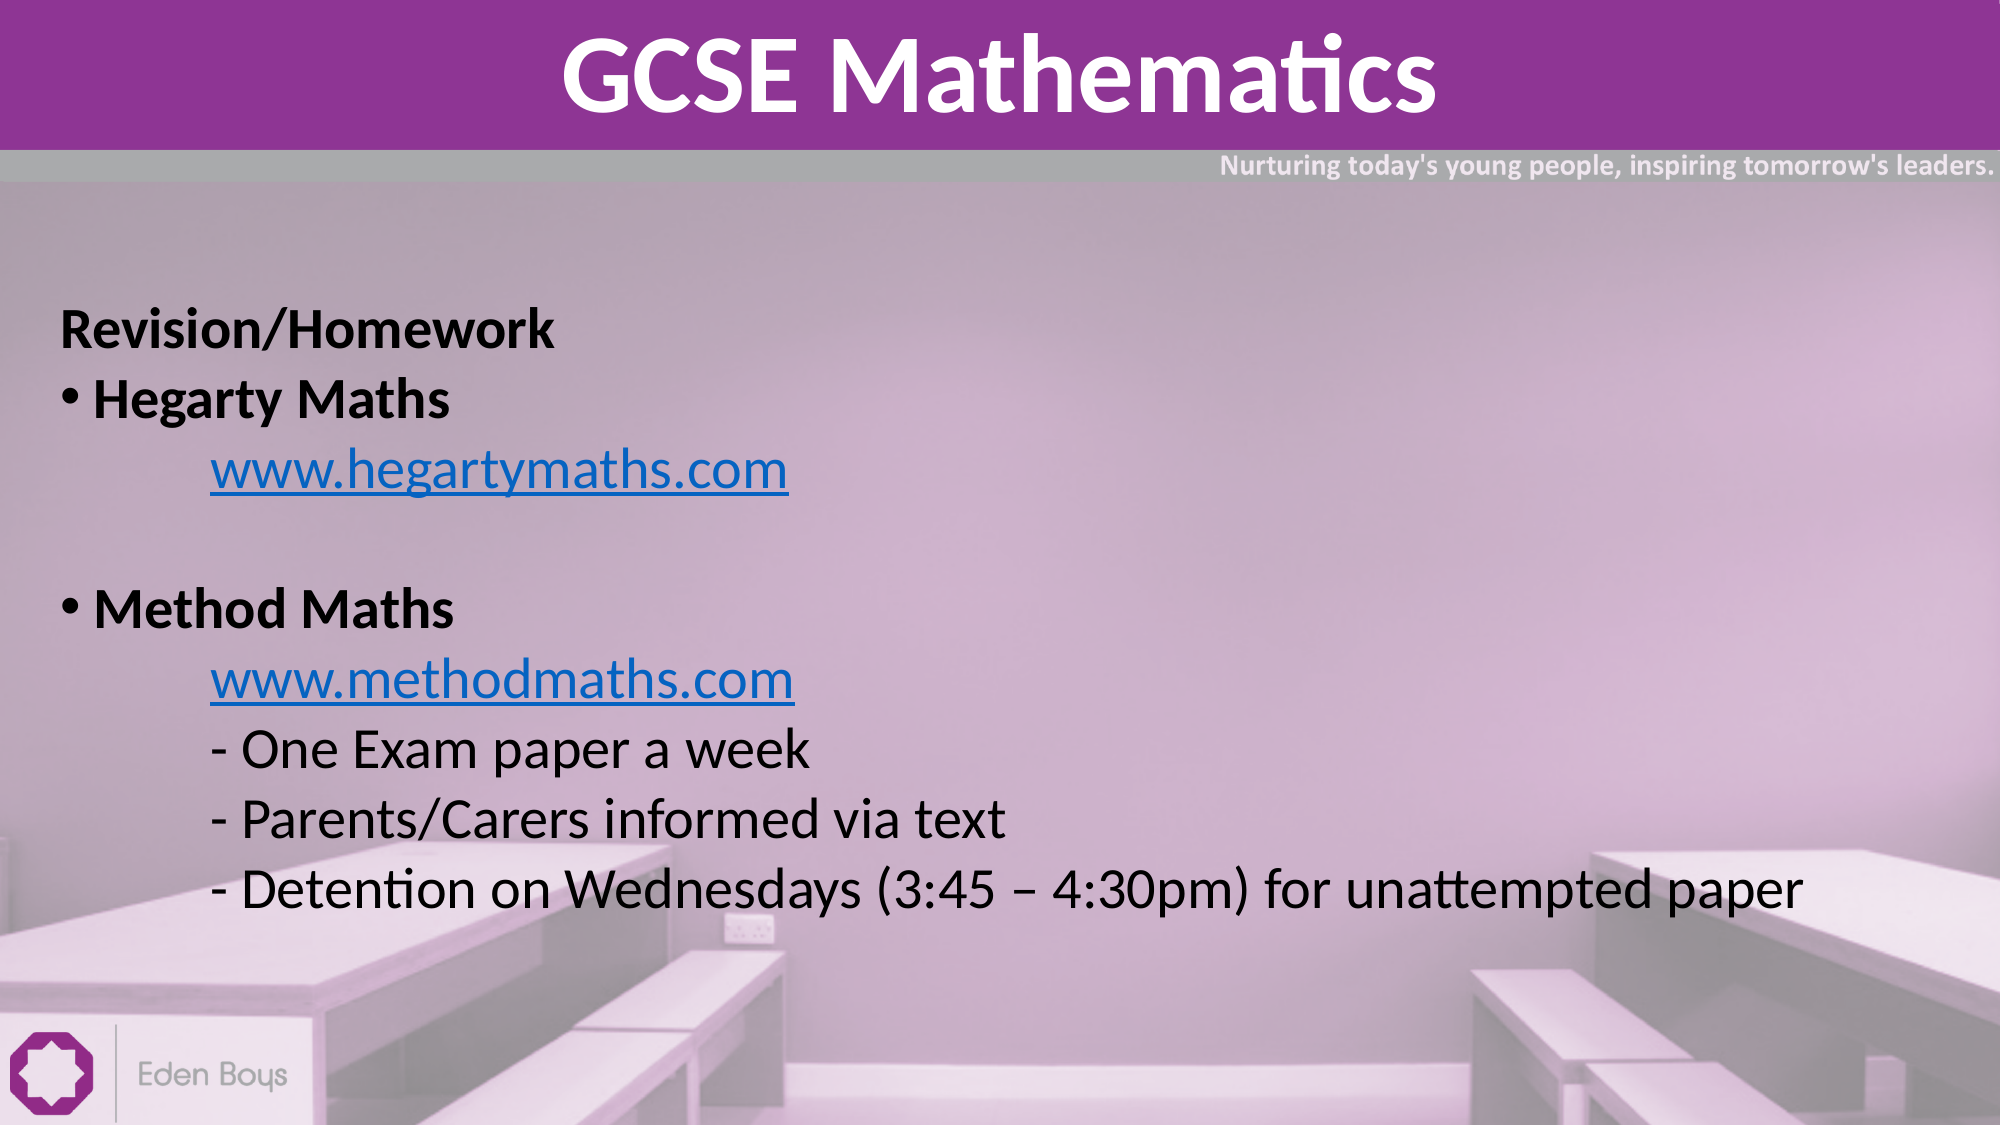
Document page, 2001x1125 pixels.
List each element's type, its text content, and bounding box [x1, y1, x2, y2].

text_box Revision/Homework Hegarty Maths www.hegartymaths.com Method Maths www.methodmaths.com - One Exam paper a week - Parents/Carers informed via text - Detention on Wednesdays (3:45 – 4:30pm) for unattempted paper [45, 283, 1959, 928]
picture [0, 149, 2000, 1125]
list GCSE Mathematics [0, 2, 2000, 149]
